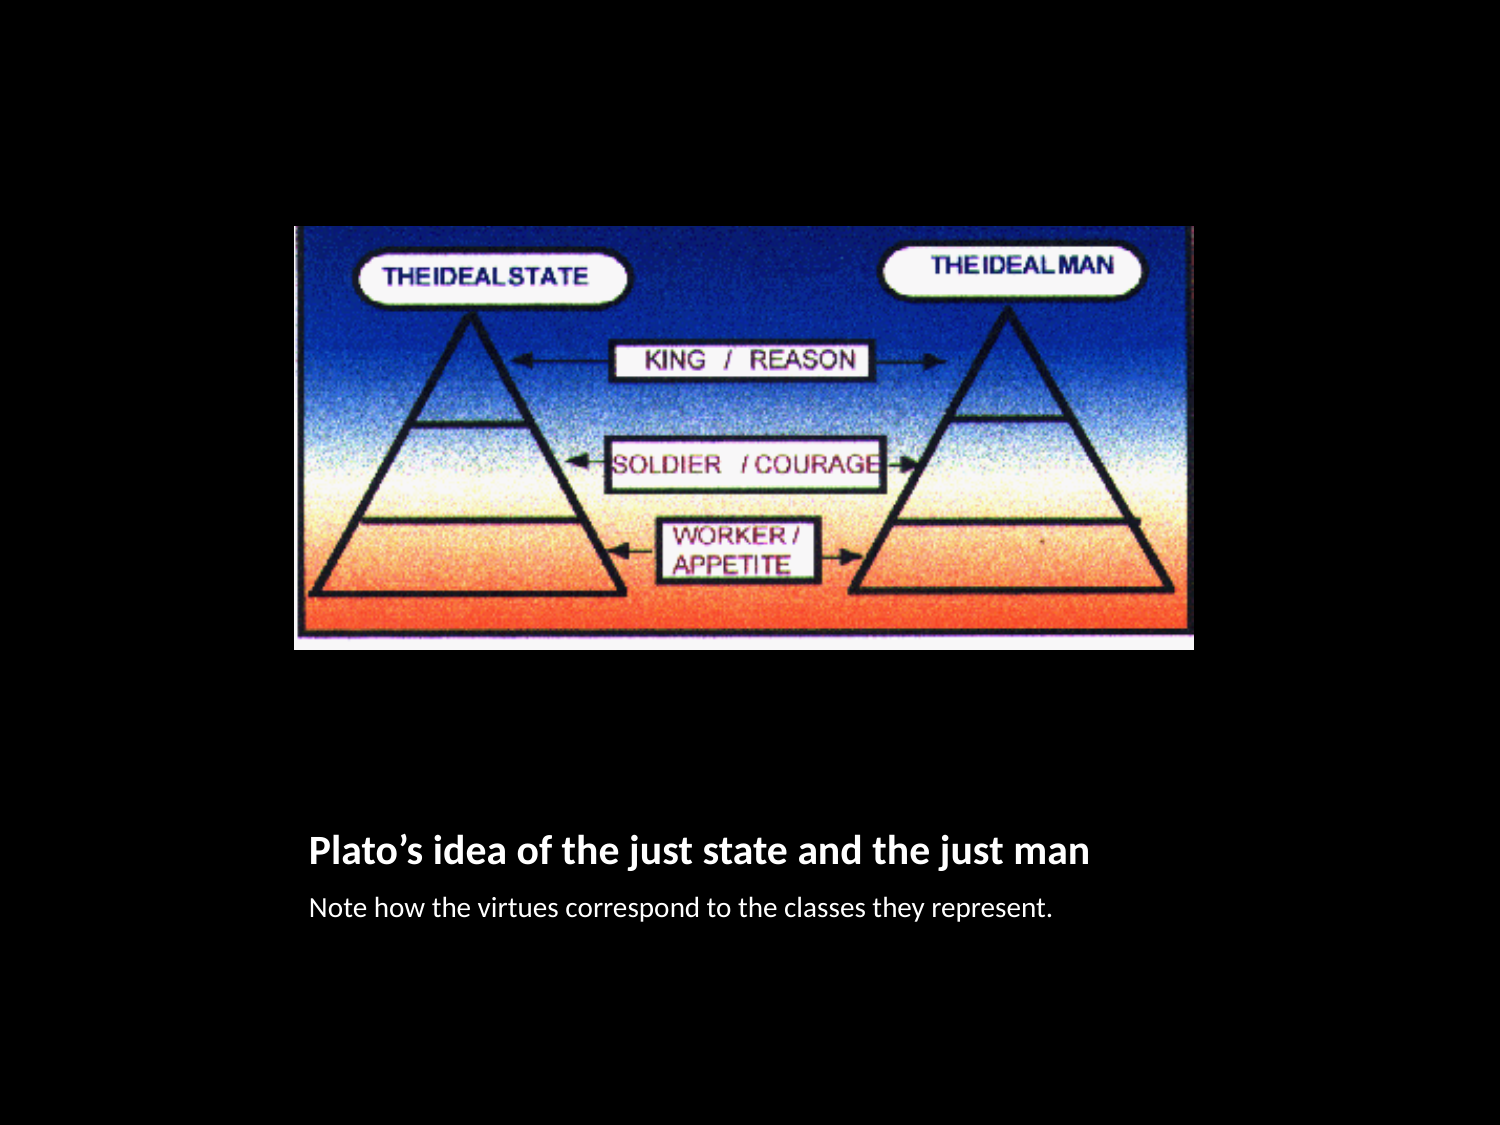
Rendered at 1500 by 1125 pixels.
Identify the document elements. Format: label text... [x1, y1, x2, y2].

list Note how the virtues correspond to the classes they represent. [294, 880, 1194, 1013]
picture [293, 100, 1195, 776]
title Plato’s idea of the just state and the just man [294, 787, 1194, 880]
